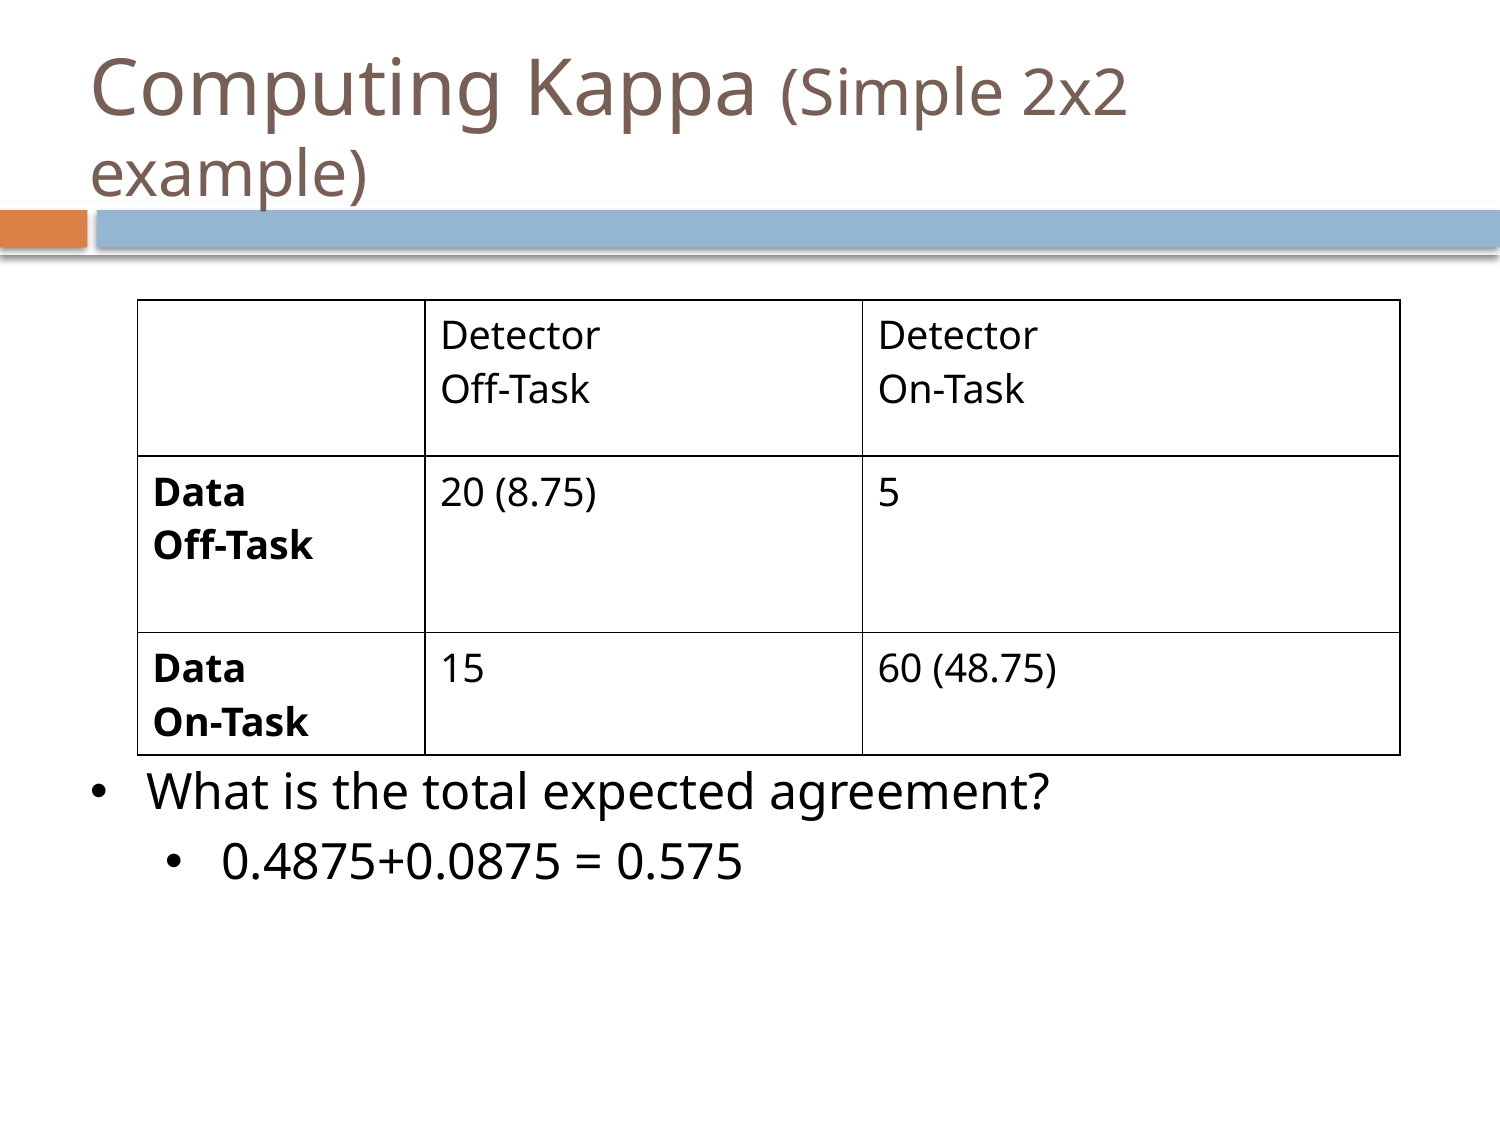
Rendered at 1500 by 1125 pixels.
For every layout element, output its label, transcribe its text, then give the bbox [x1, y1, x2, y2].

table_header [138, 301, 424, 455]
table_cell 5 [863, 457, 1399, 632]
table_cell Data Off-Task [138, 457, 424, 632]
table_header Detector On-Task [863, 301, 1399, 455]
table_cell 60 (48.75) [863, 633, 1399, 754]
table_cell Data On-Task [138, 633, 424, 754]
table_cell 15 [426, 633, 862, 754]
title Computing Kappa (Simple 2x2 example) [75, 29, 1425, 217]
text_box What is the total expected agreement? 0.4875+0.0875 = 0.575 [74, 262, 1425, 1075]
table_header Detector Off-Task [426, 301, 862, 455]
table_cell 20 (8.75) [426, 457, 862, 632]
